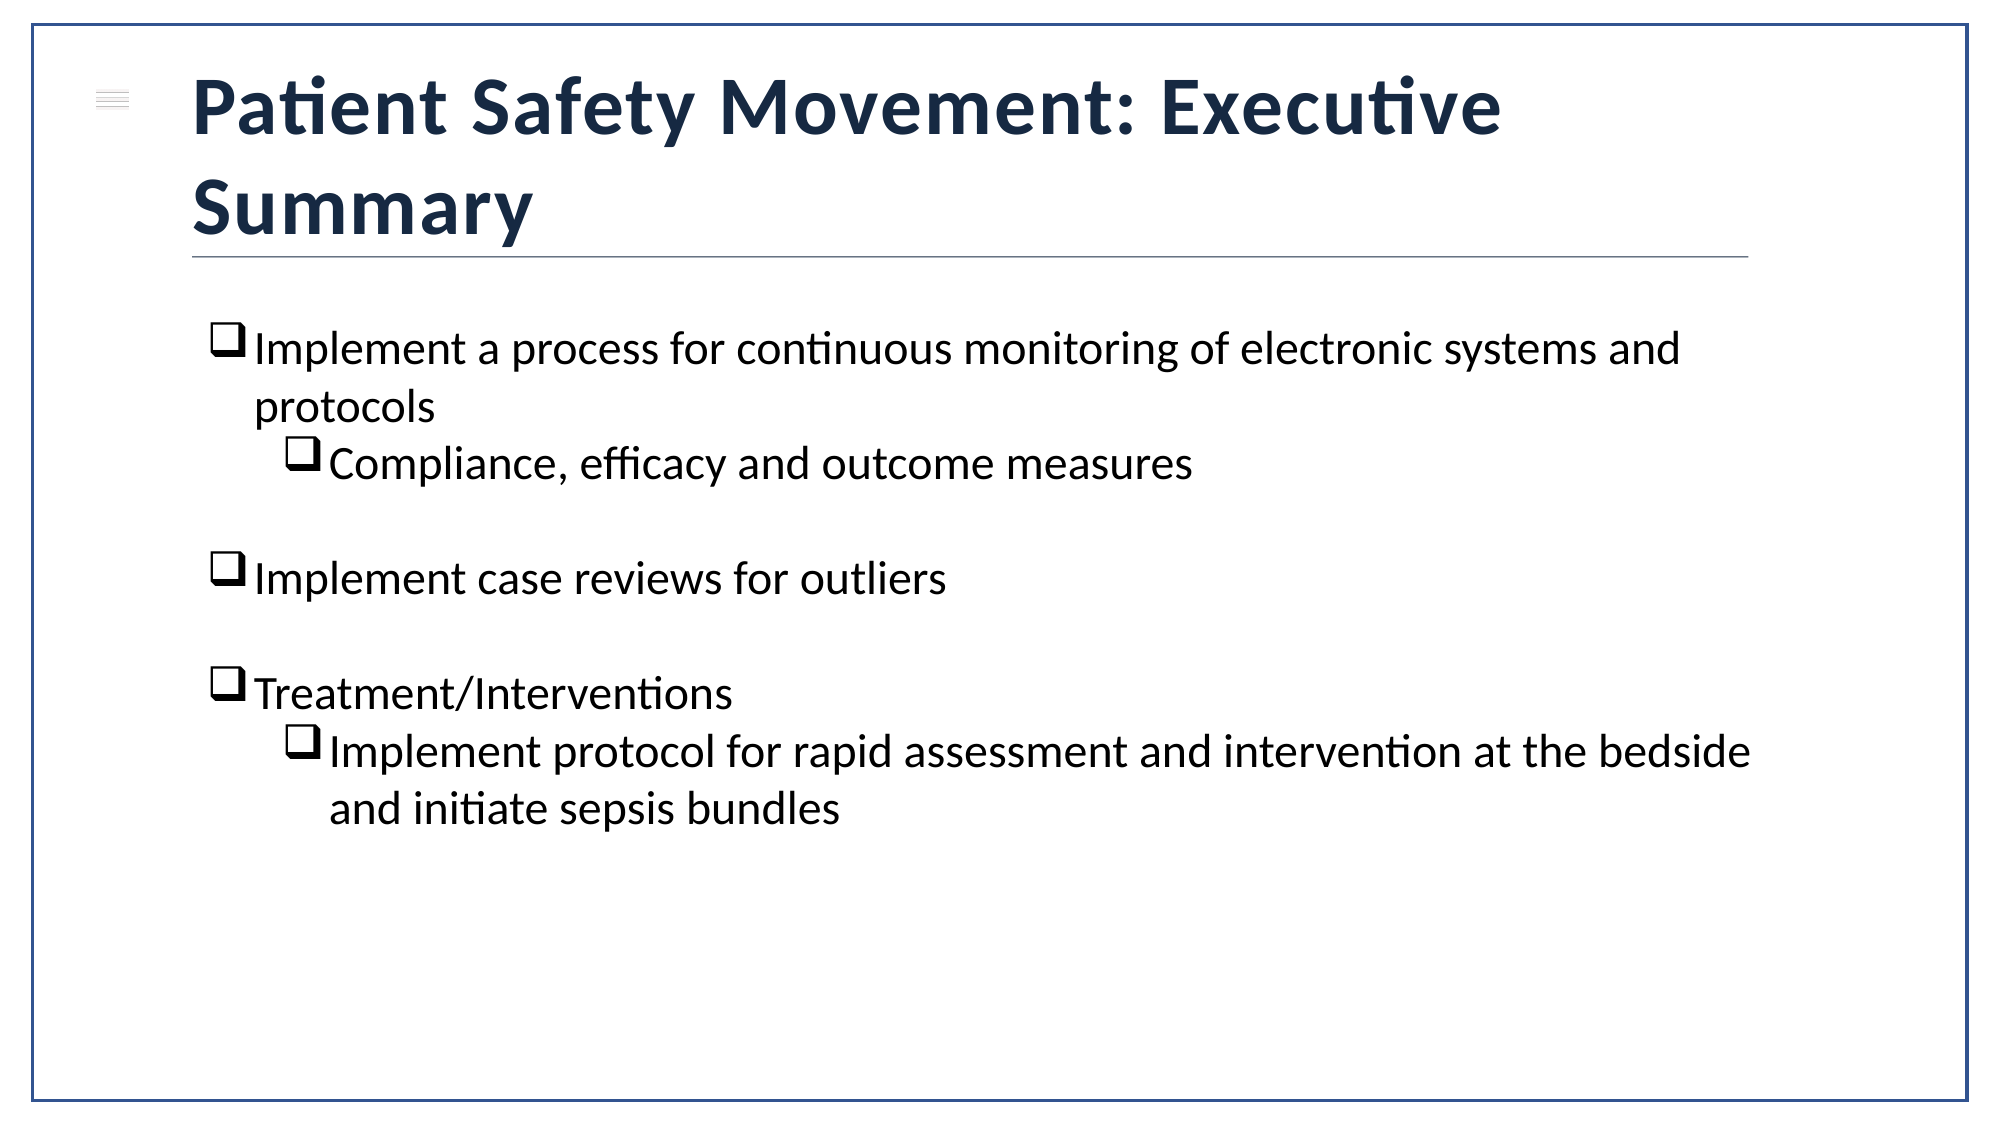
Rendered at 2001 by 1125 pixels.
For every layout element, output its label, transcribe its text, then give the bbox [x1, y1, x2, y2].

picture [96, 89, 129, 110]
text_box [32, 24, 1968, 1101]
text_box Patient Safety Movement: Executive Summary [192, 51, 1845, 252]
text_box Implement a process for continuous monitoring of electronic systems and protocols Compliance, efficacy and outcome measures Implement case reviews for outliers Treatment/Interventions Implement protocol for rapid assessment and intervention at the bedside and initiate sepsis bundles [192, 309, 1808, 842]
